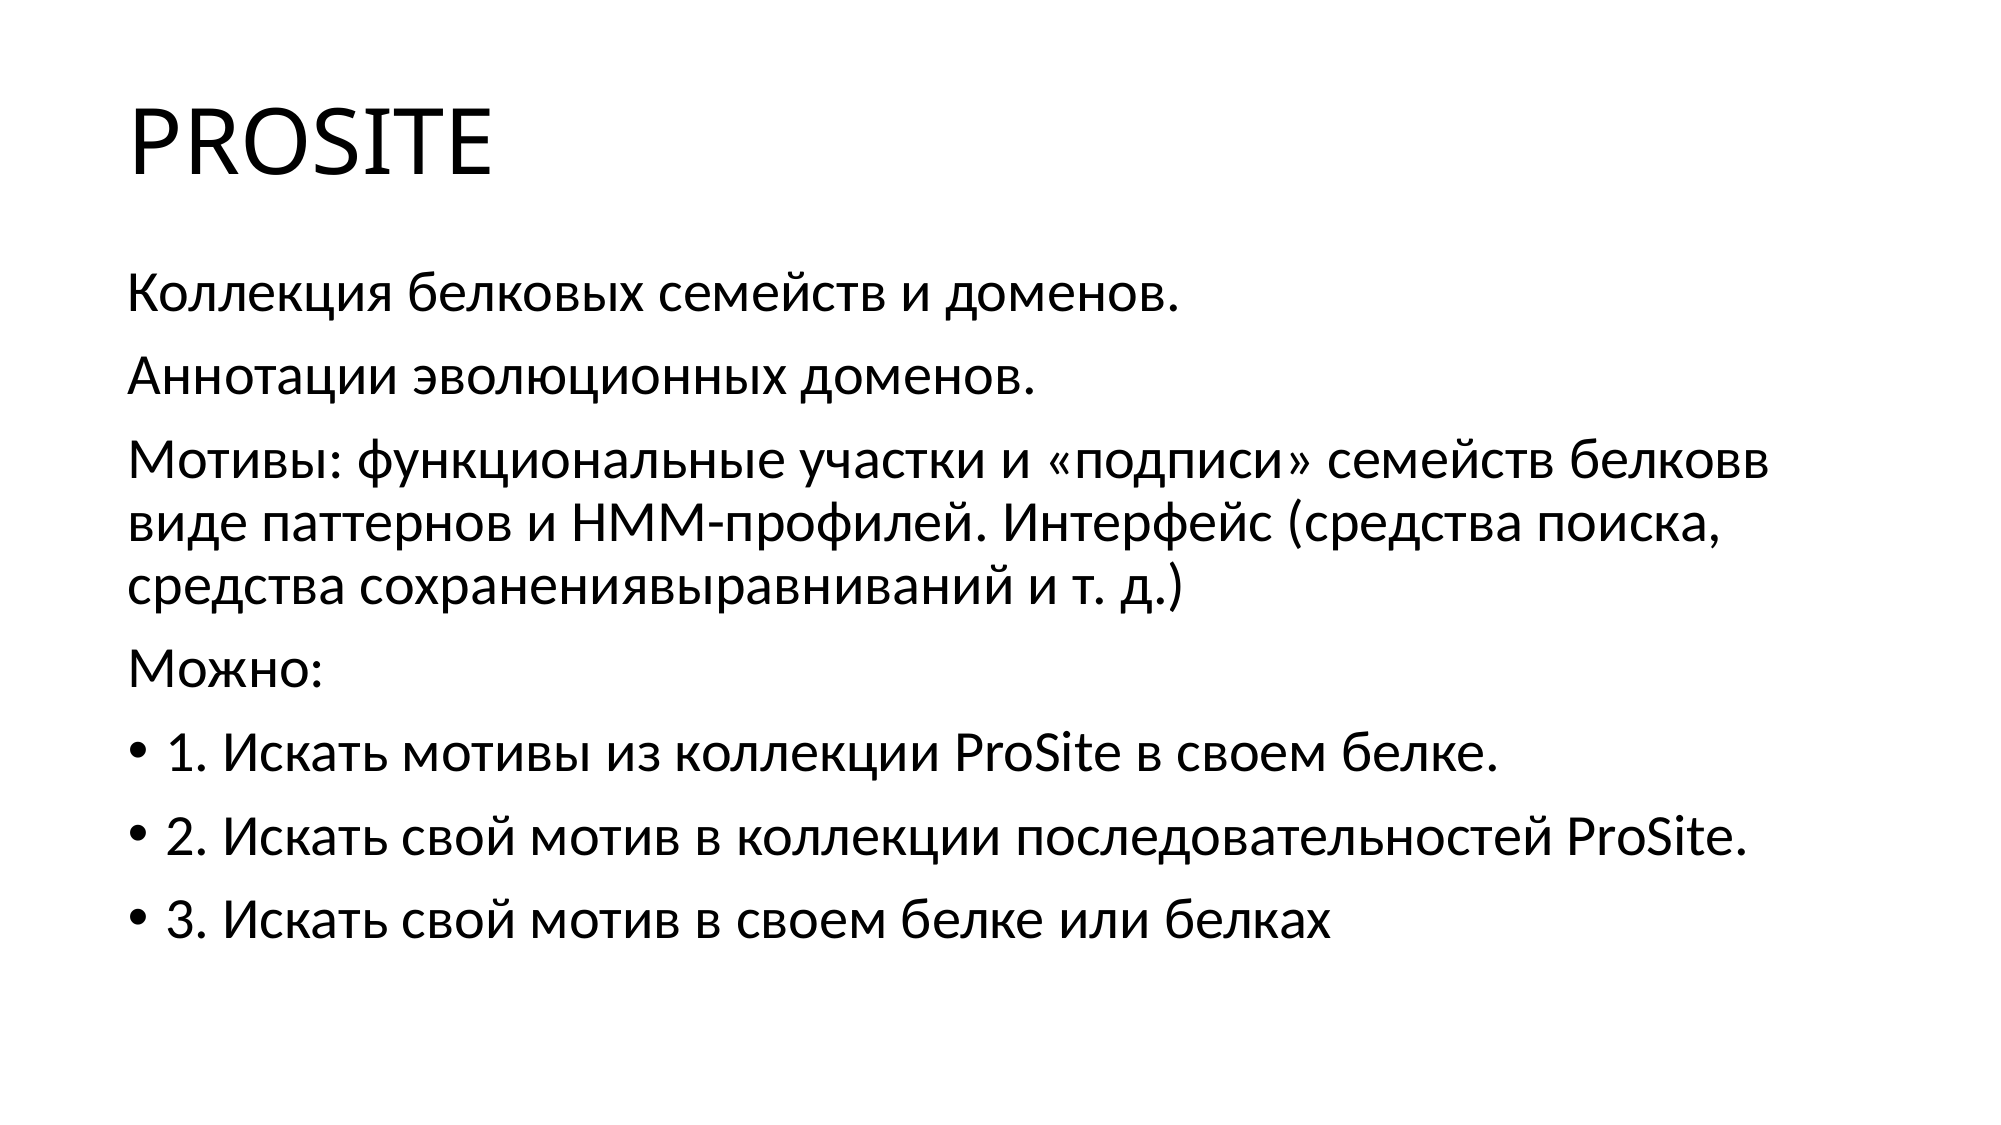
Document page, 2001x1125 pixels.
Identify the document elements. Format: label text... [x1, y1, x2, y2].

title PROSITE [112, 35, 1838, 253]
list Коллекция белковых семейств и доменов. Аннотации эволюционных доменов. Мотивы: функциональные участки и «подписи» семейств белковв виде паттернов и HMM-профилей. Интерфейс (средства поиска, средства сохранениявыравниваний и т. д.) Можно: 1. Искать мотивы из коллекции ProSite в своем белке. 2. Искать свой мотив в коллекции последовательностей ProSite. 3. Искать свой мотив в своем белке или белках [112, 253, 1838, 968]
